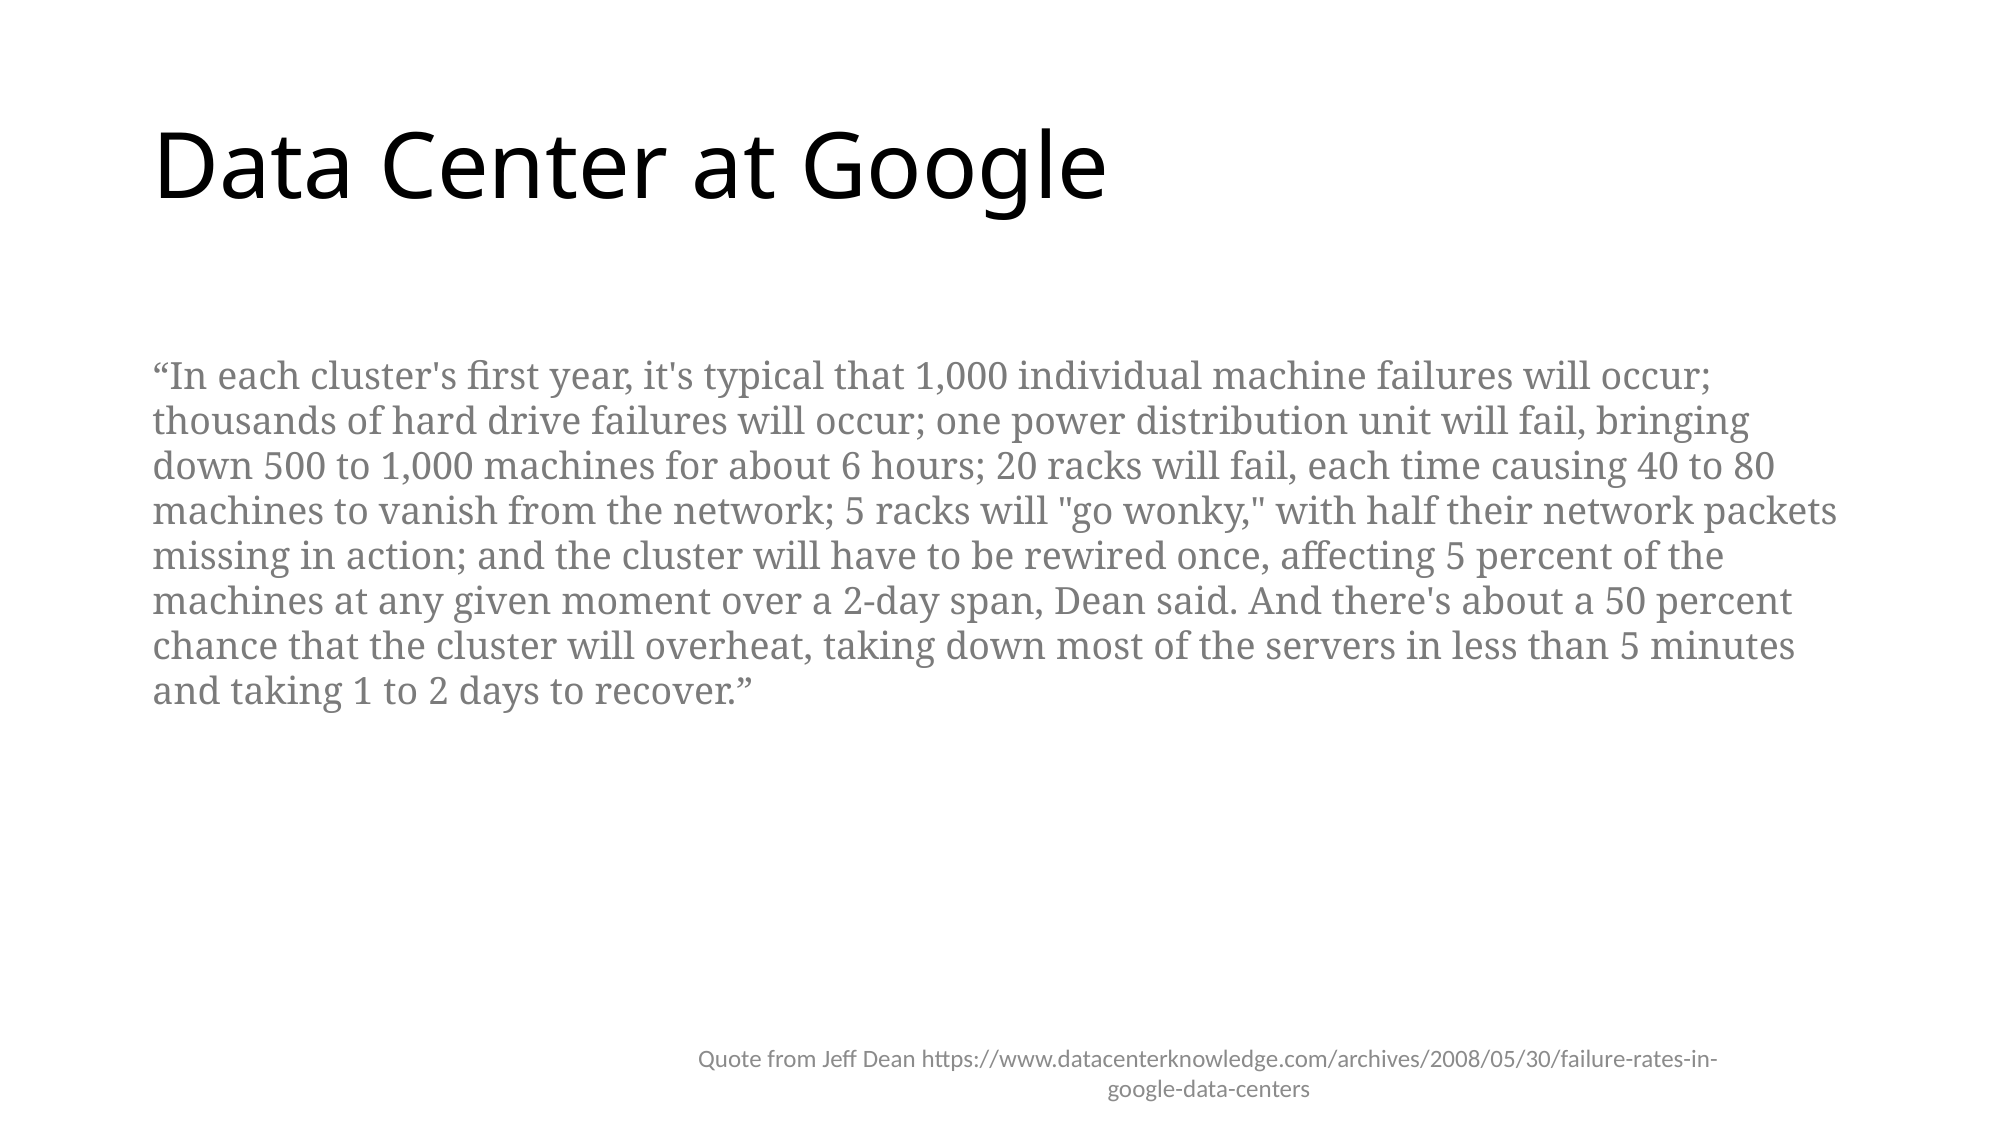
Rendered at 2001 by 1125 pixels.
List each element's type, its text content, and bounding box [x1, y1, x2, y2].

title Data Center at Google [137, 59, 1863, 278]
list “In each cluster's first year, it's typical that 1,000 individual machine failures will occur; thousands of hard drive failures will occur; one power distribution unit will fail, bringing down 500 to 1,000 machines for about 6 hours; 20 racks will fail, each time causing 40 to 80 machines to vanish from the network; 5 racks will "go wonky," with half their network packets missing in action; and the cluster will have to be rewired once, affecting 5 percent of the machines at any given moment over a 2-day span, Dean said. And there's about a 50 percent chance that the cluster will overheat, taking down most of the servers in less than 5 minutes and taking 1 to 2 days to recover.” [137, 299, 1863, 1014]
footer Quote from Jeff Dean https://www.datacenterknowledge.com/archives/2008/05/30/failure-rates-in-google-data-centers [662, 1042, 1756, 1103]
